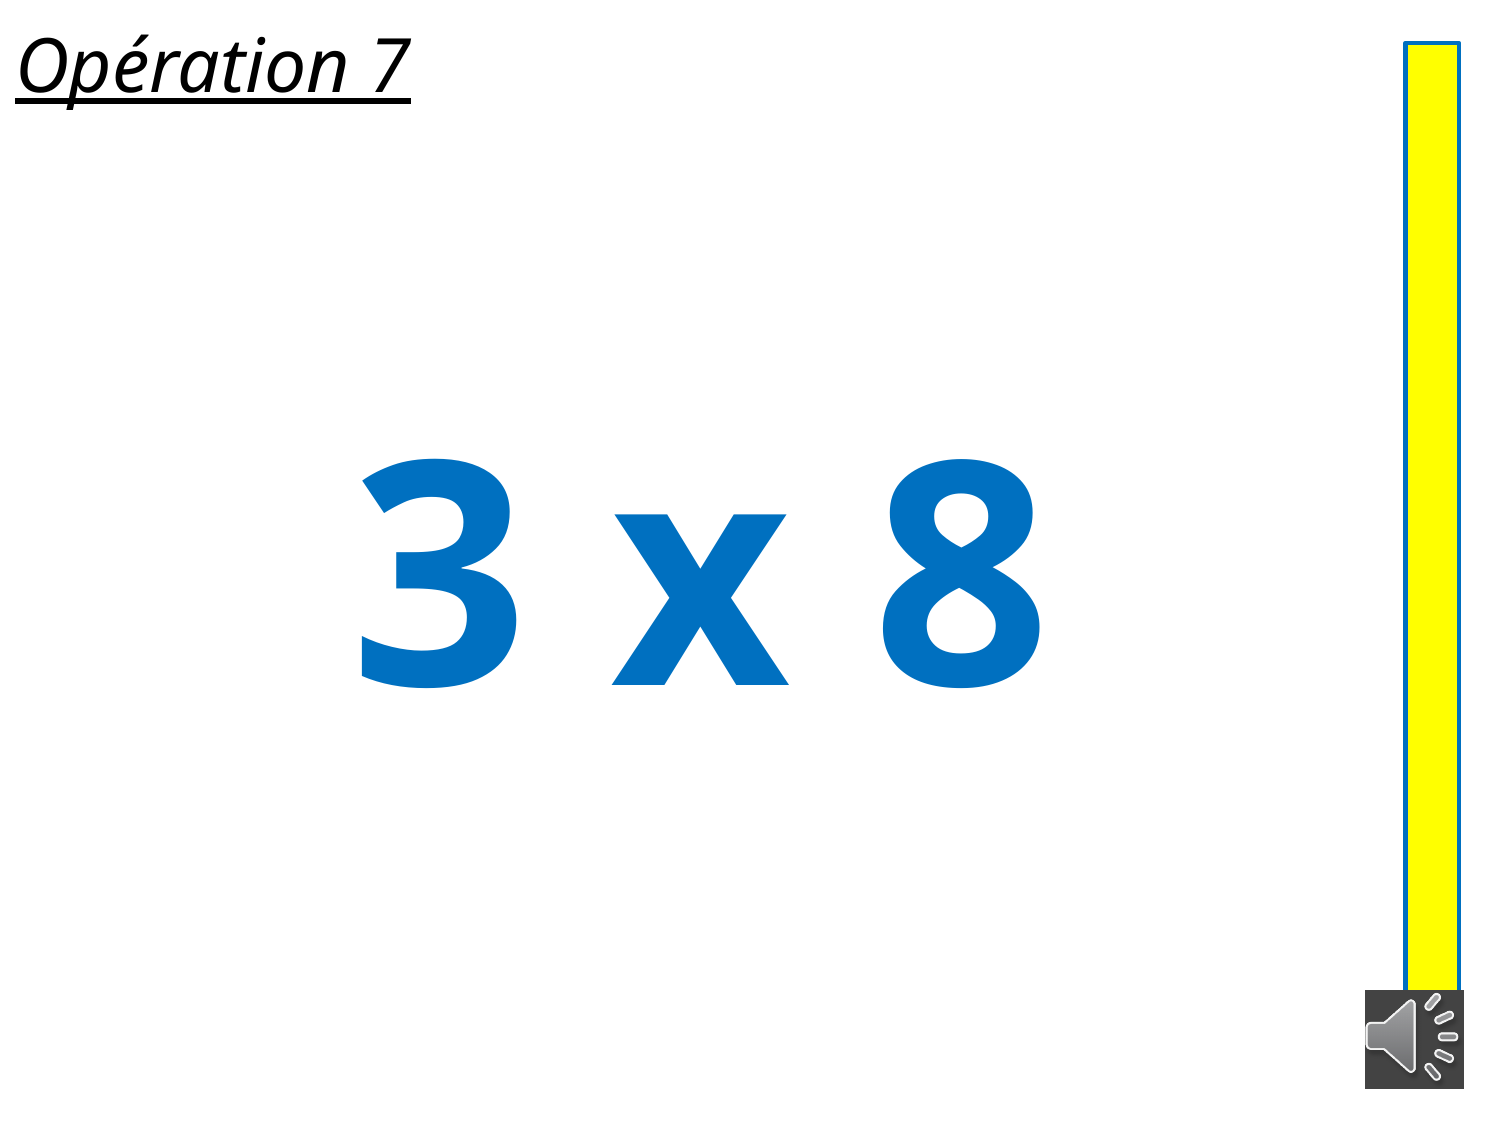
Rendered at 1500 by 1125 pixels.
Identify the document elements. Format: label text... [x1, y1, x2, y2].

text_box 3 x 8 [0, 365, 1403, 756]
title Opération 7 [0, 0, 502, 126]
picture [1364, 989, 1465, 1090]
text_box [1403, 41, 1461, 987]
